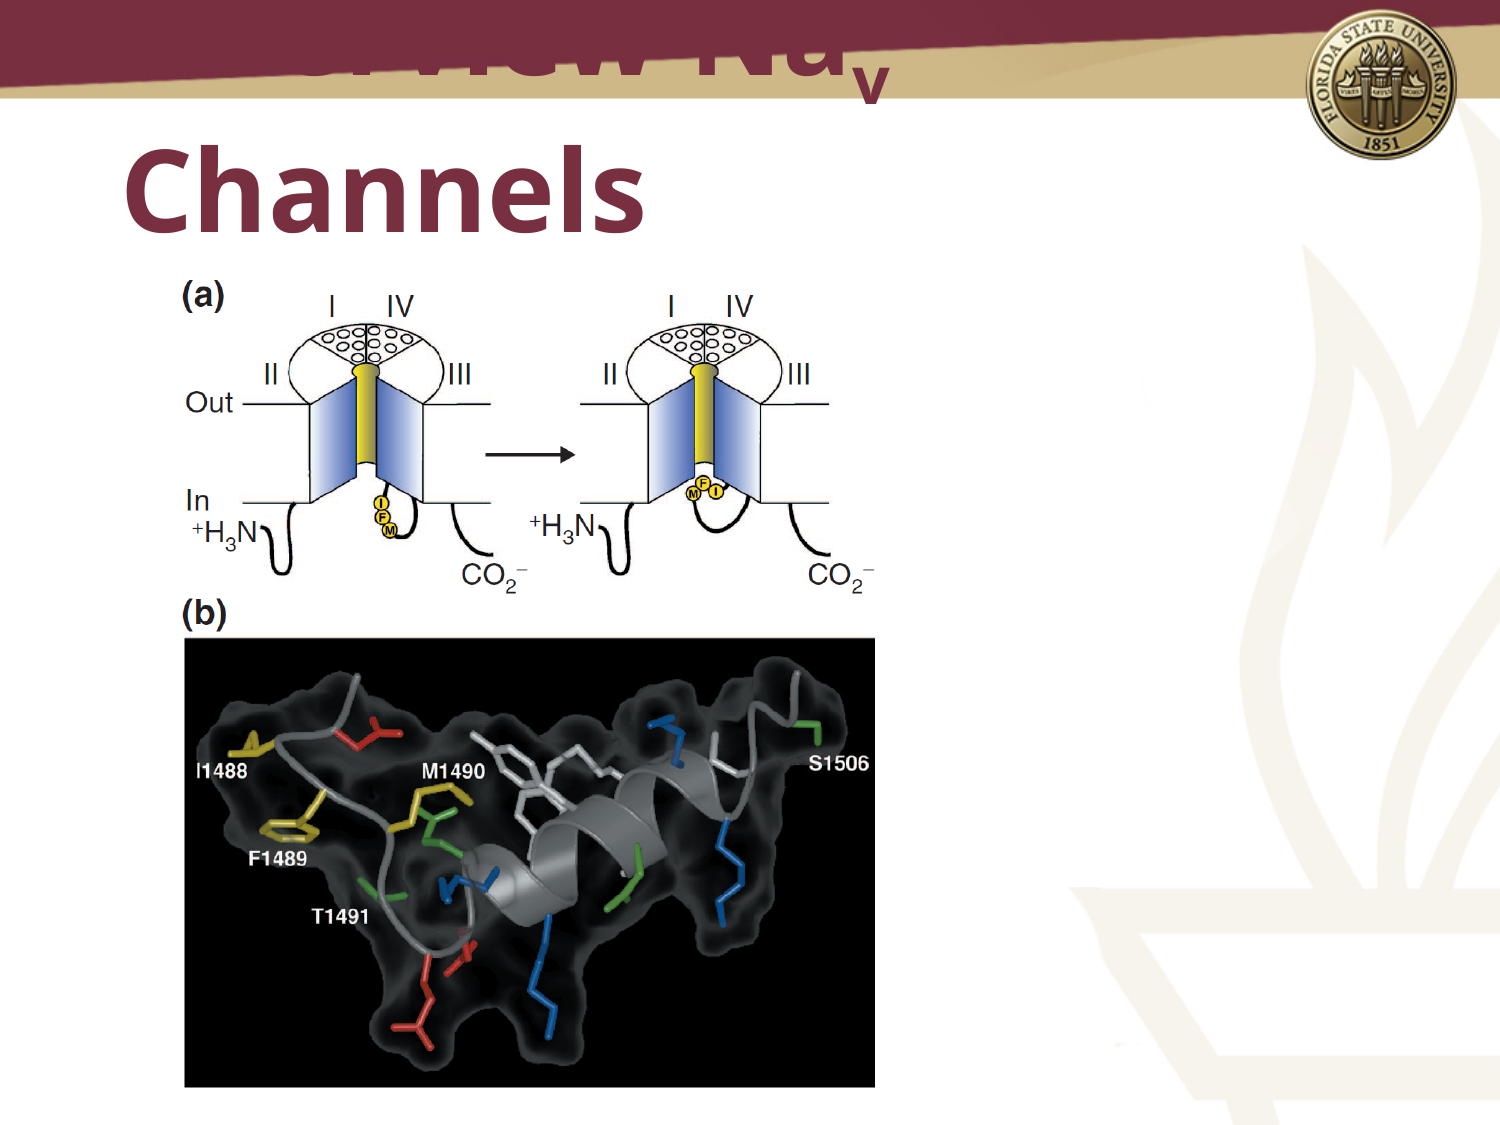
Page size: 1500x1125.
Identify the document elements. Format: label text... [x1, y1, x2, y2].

picture [0, 0, 1500, 1125]
title Overview Nav Channels [74, 112, 1426, 401]
